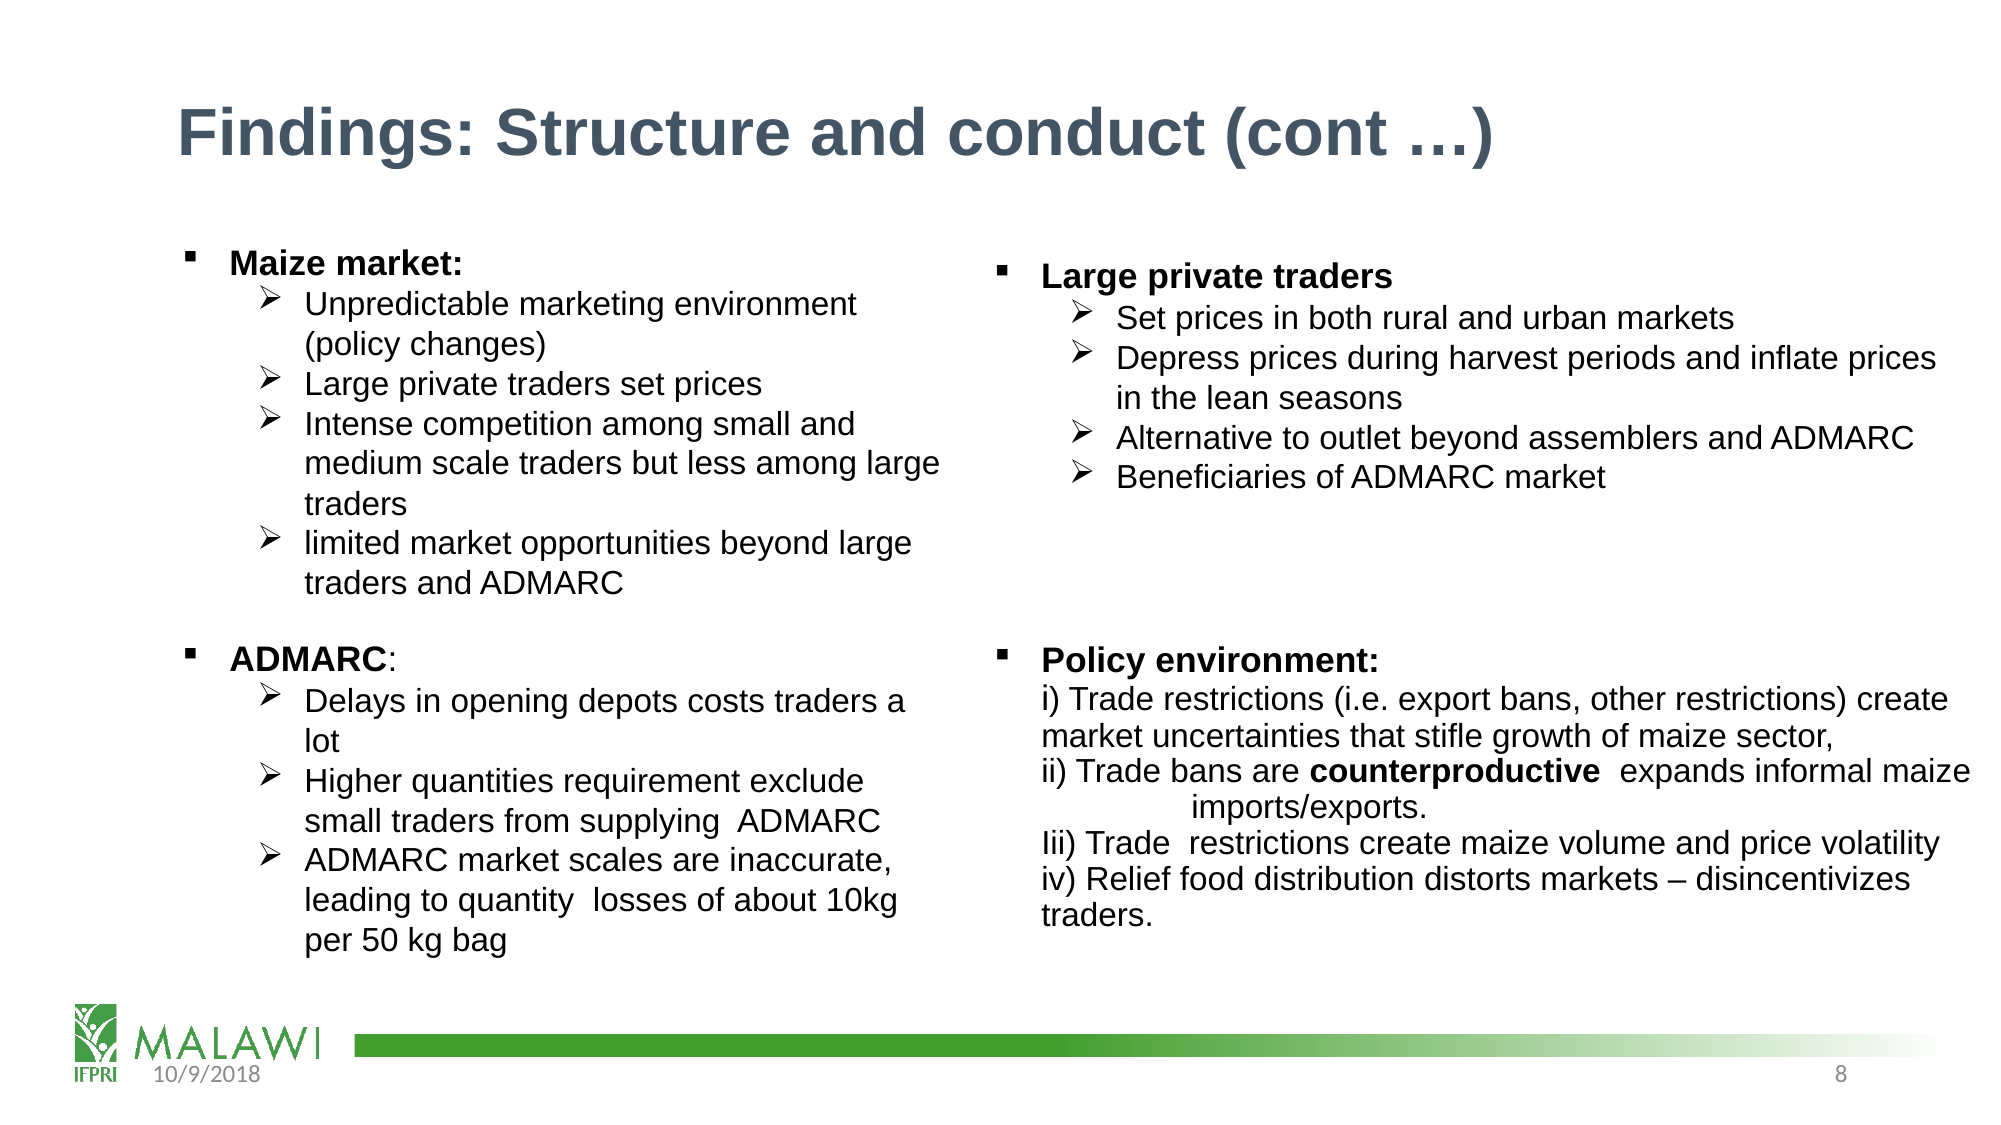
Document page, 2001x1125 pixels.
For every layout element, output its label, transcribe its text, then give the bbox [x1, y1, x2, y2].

title Policy environment: i) Trade restrictions (i.e. export bans, other restrictions) create market uncertainties that stifle growth of maize sector, ii) Trade bans are counterproductive expands informal maize imports/exports. Iii) Trade restrictions create maize volume and price volatility iv) Relief food distribution distorts markets – disincentivizes traders. [979, 757, 2000, 976]
text_box Maize market: Unpredictable marketing environment (policy changes) Large private traders set prices Intense competition among small and medium scale traders but less among large traders limited market opportunities beyond large traders and ADMARC ADMARC: Delays in opening depots costs traders a lot Higher quantities requirement exclude small traders from supplying ADMARC ADMARC market scales are inaccurate, leading to quantity losses of about 10kg per 50 kg bag [167, 243, 959, 966]
text_box Large private traders Set prices in both rural and urban markets Depress prices during harvest periods and inflate prices in the lean seasons Alternative to outlet beyond assemblers and ADMARC Beneficiaries of ADMARC market [979, 246, 1980, 583]
text_box [354, 1033, 1947, 1058]
picture [73, 1003, 321, 1082]
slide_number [137, 1042, 588, 1103]
text_box Findings: Structure and conduct (cont …) [162, 24, 1888, 243]
slide_number 8 [1412, 1042, 1863, 1103]
